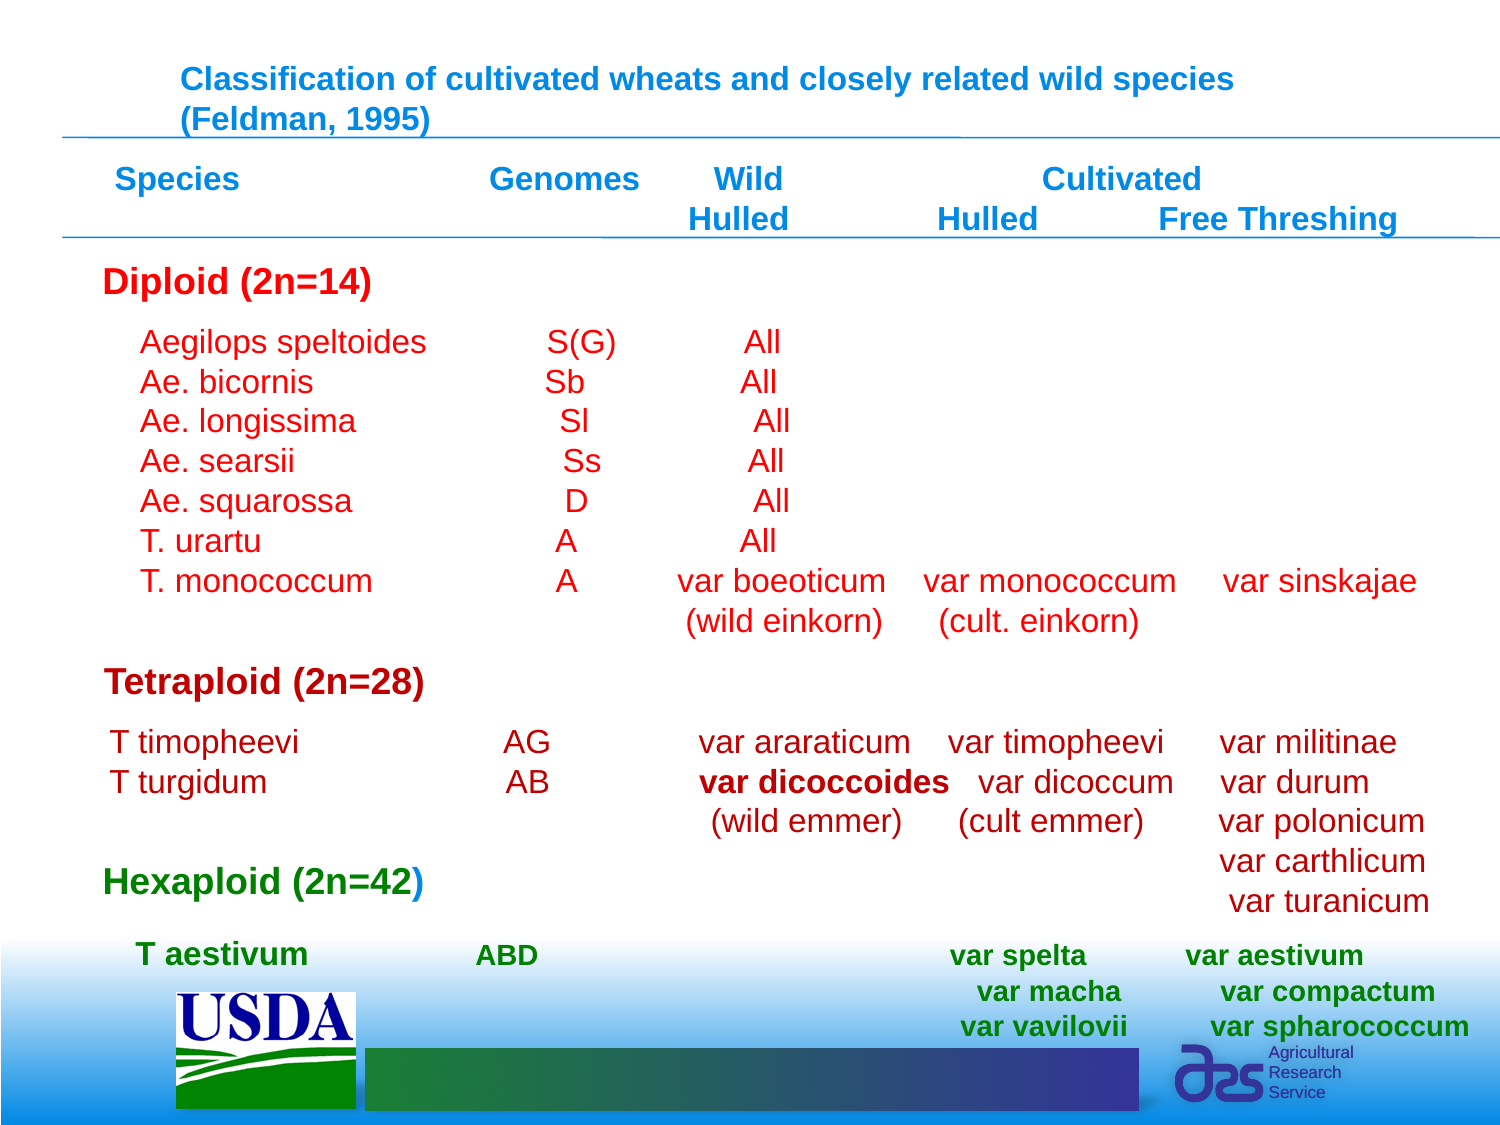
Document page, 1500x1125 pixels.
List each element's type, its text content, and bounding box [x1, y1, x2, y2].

text_box Classification of cultivated wheats and closely related wild species (Feldman, 1995) [165, 49, 1261, 137]
text_box T timopheevi AG var araraticum var timopheevi var militinae T turgidum AB var dicoccoides var dicoccum var durum (wild emmer) (cult emmer) var polonicum var carthlicum var turanicum [94, 712, 1492, 927]
text_box Classification of cultivated wheats and closely related wild species (Feldman, 1995) [165, 138, 1261, 145]
text_box Aegilops speltoides S(G) All Ae. bicornis Sb All Ae. longissima Sl All Ae. searsii Ss All Ae. squarossa D All T. urartu A All T. monococcum A var boeoticum var monococcum var sinskajae (wild einkorn) (cult. einkorn) [124, 312, 1454, 647]
text_box Hexaploid (2n=42) [87, 849, 440, 910]
text_box Species Genomes Wild Cultivated Hulled Hulled Free Threshing [99, 149, 1437, 237]
text_box T aestivum ABD var spelta var aestivum var macha var compactum var vavilovii var spharococcum [120, 924, 1494, 1050]
picture [162, 1050, 1200, 1125]
text_box Tetraploid (2n=28) [88, 649, 440, 710]
text_box Diploid (2n=14) [87, 249, 388, 310]
text_box Species Genomes Wild Cultivated Hulled Hulled Free Threshing [99, 238, 1437, 245]
